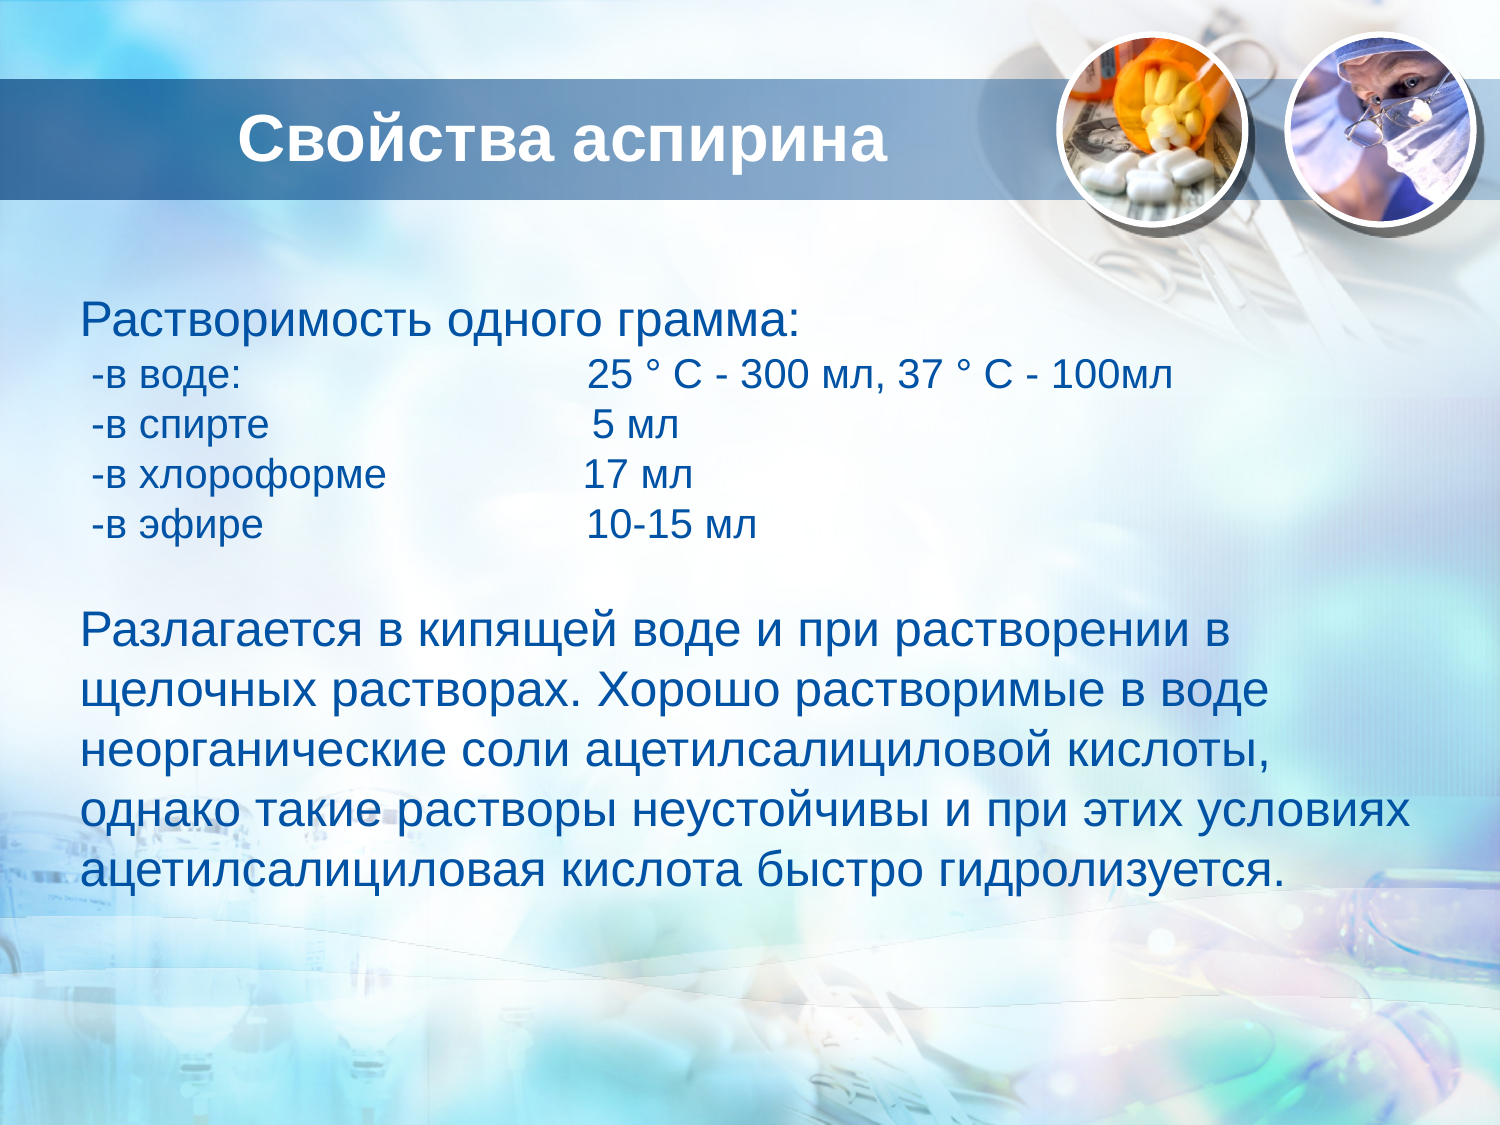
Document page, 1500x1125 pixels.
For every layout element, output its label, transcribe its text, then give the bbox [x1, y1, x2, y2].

text_box Растворимость одного грамма: -в воде: 25 ° C - 300 мл, 37 ° C - 100мл -в спирте 5 мл -в хлороформе 17 мл -в эфире 10-15 мл Разлагается в кипящей воде и при растворении в щелочных растворах. Хорошо растворимые в воде неорганические соли ацетилсалициловой кислоты, однако такие растворы неустойчивы и при этих условиях ацетилсалициловая кислота быстро гидролизуется. [64, 278, 1447, 904]
title Свойства аспирина [74, 40, 1051, 229]
picture [0, 0, 1500, 1125]
